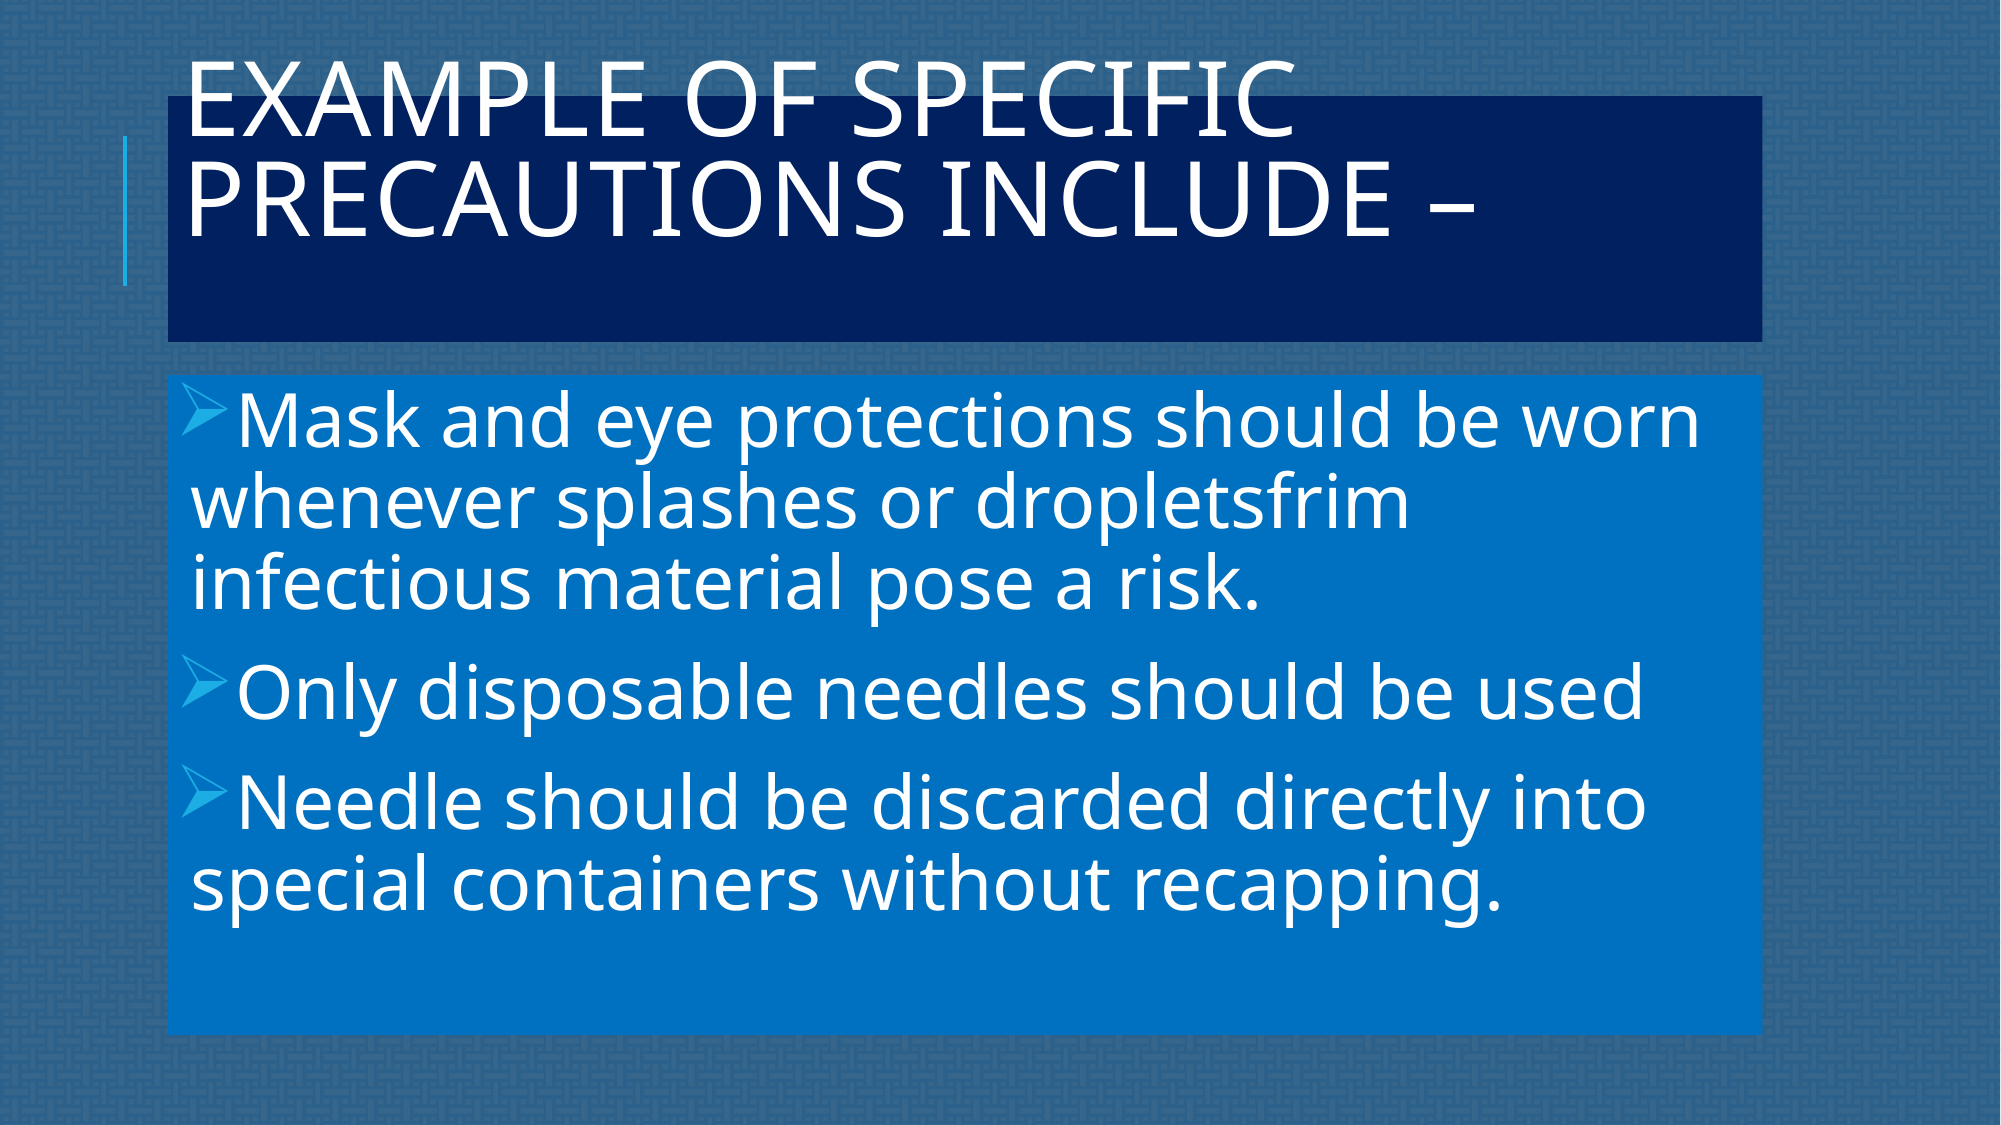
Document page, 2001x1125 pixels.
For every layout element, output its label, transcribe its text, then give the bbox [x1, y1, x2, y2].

title Example of specific precautions include – [168, 96, 1763, 342]
list Mask and eye protections should be worn whenever splashes or dropletsfrim infectious material pose a risk. Only disposable needles should be used Needle should be discarded directly into special containers without recapping. [168, 375, 1763, 1035]
